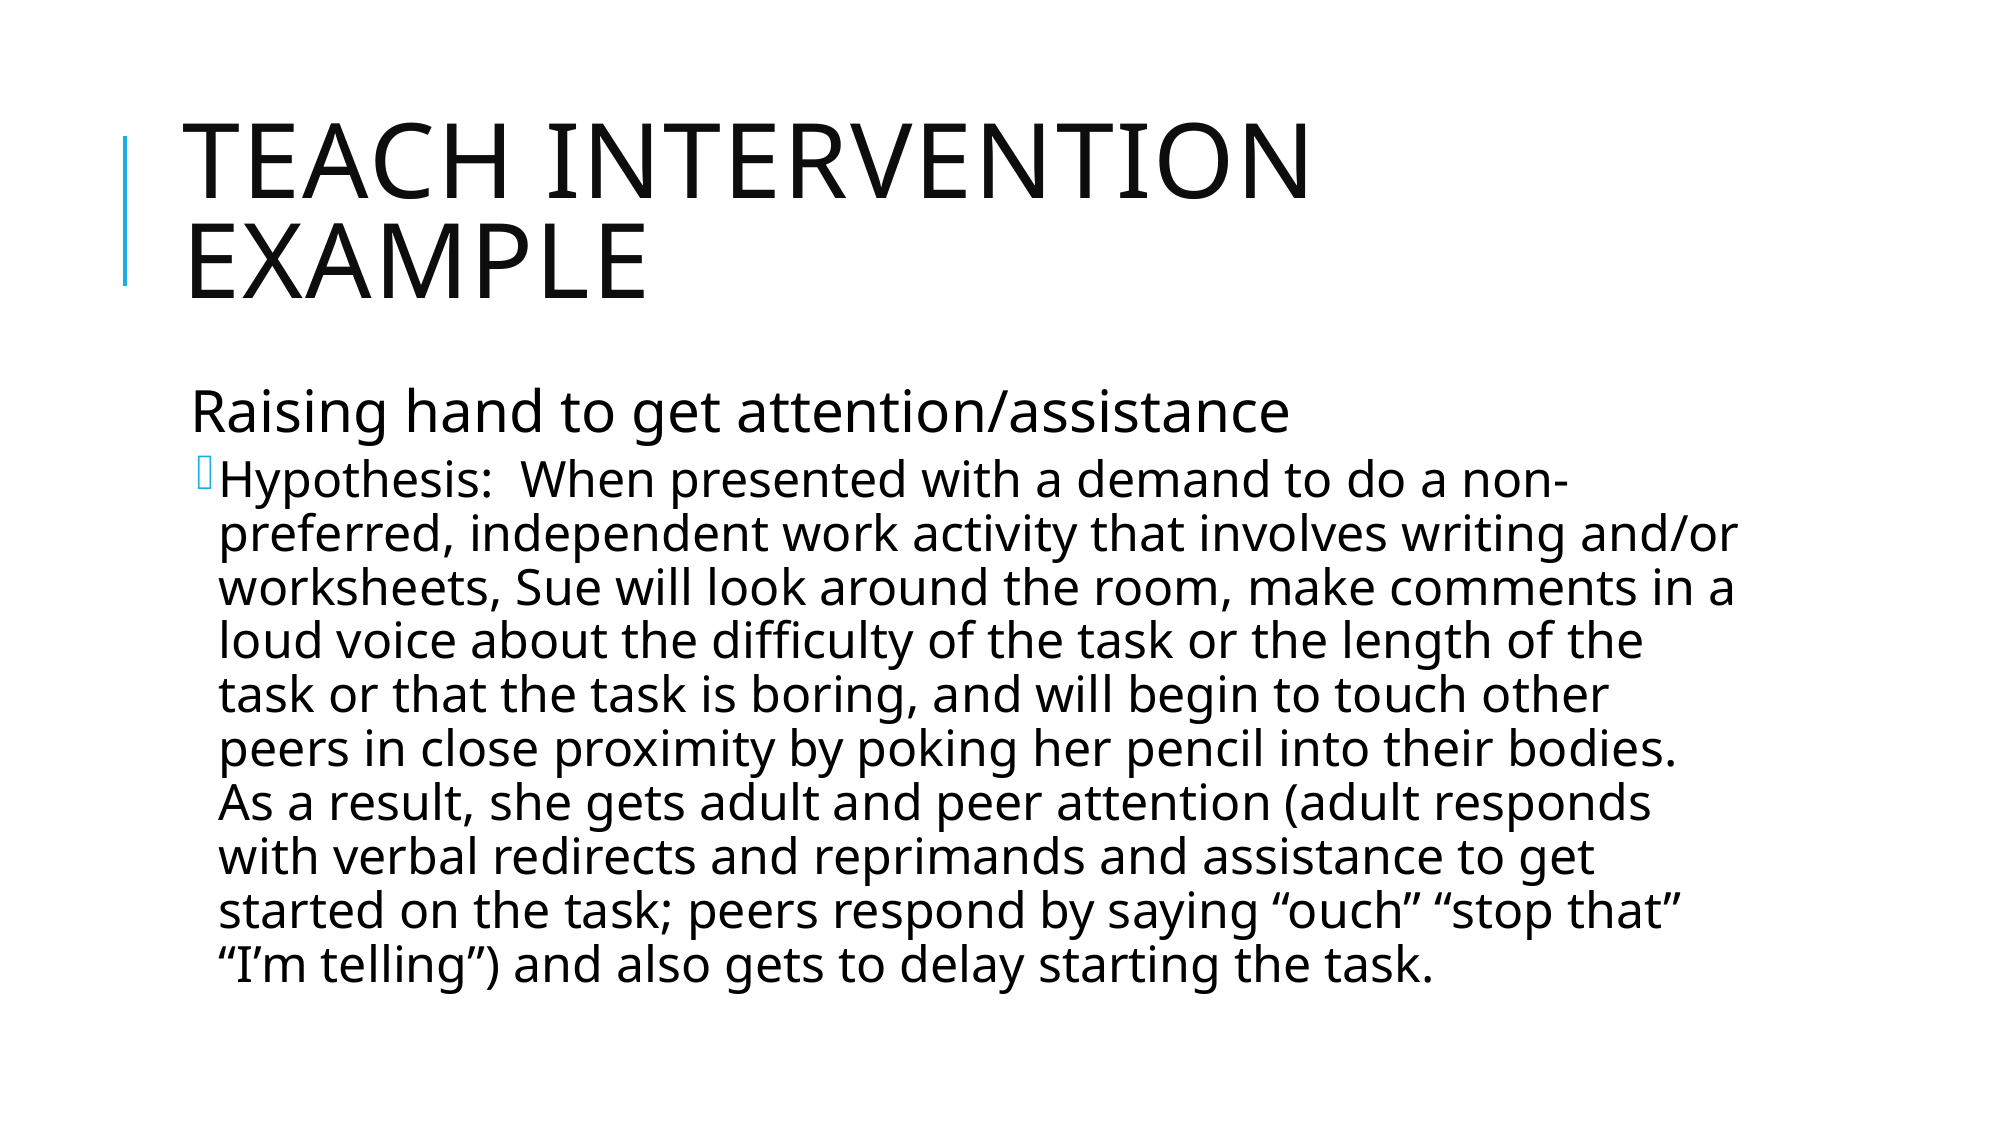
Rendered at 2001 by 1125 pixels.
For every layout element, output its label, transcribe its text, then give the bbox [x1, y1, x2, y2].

list Raising hand to get attention/assistance Hypothesis: When presented with a demand to do a non-preferred, independent work activity that involves writing and/or worksheets, Sue will look around the room, make comments in a loud voice about the difficulty of the task or the length of the task or that the task is boring, and will begin to touch other peers in close proximity by poking her pencil into their bodies. As a result, she gets adult and peer attention (adult responds with verbal redirects and reprimands and assistance to get started on the task; peers respond by saying “ouch” “stop that” “I’m telling”) and also gets to delay starting the task. [168, 375, 1763, 1035]
title Teach Intervention Example [168, 96, 1763, 342]
